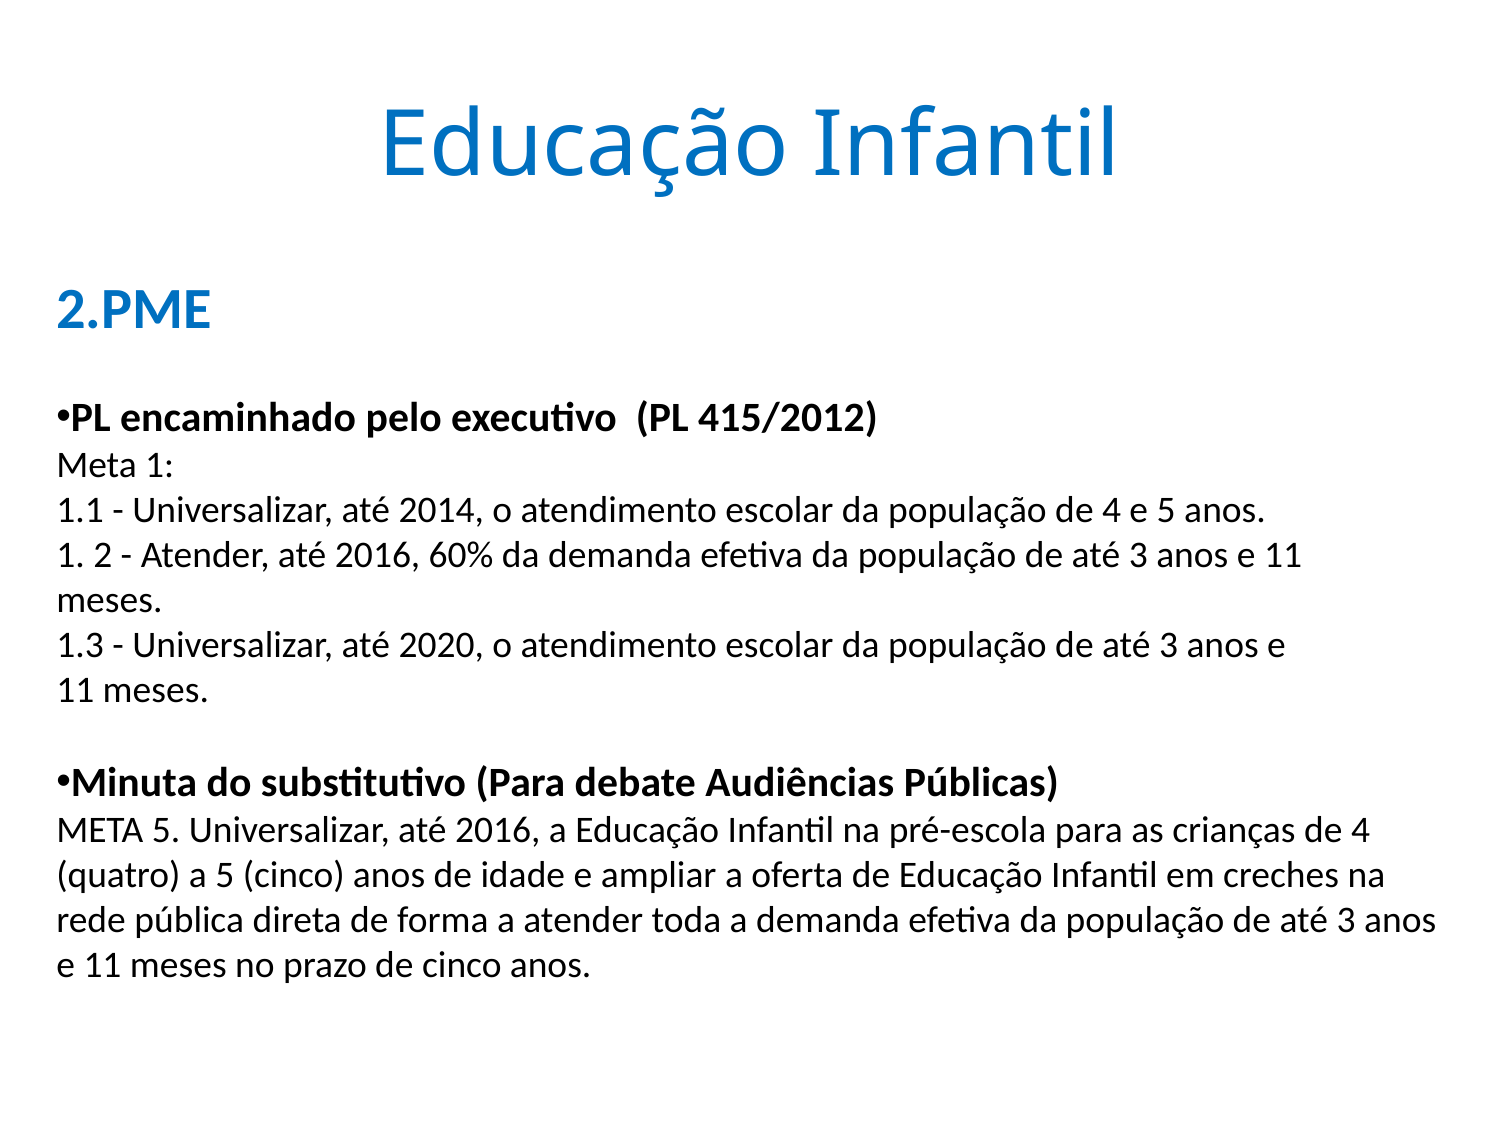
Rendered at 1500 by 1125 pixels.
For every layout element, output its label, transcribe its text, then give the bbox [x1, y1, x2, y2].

title Educação Infantil [75, 45, 1425, 233]
list PME PL encaminhado pelo executivo (PL 415/2012) Meta 1: 1.1 - Universalizar, até 2014, o atendimento escolar da população de 4 e 5 anos. 1. 2 - Atender, até 2016, 60% da demanda efetiva da população de até 3 anos e 11 meses. 1.3 - Universalizar, até 2020, o atendimento escolar da população de até 3 anos e 11 meses. Minuta do substitutivo (Para debate Audiências Públicas) META 5. Universalizar, até 2016, a Educação Infantil na pré-escola para as crianças de 4 (quatro) a 5 (cinco) anos de idade e ampliar a oferta de Educação Infantil em creches na rede pública direta de forma a atender toda a demanda efetiva da população de até 3 anos e 11 meses no prazo de cinco anos. [41, 262, 1459, 1059]
